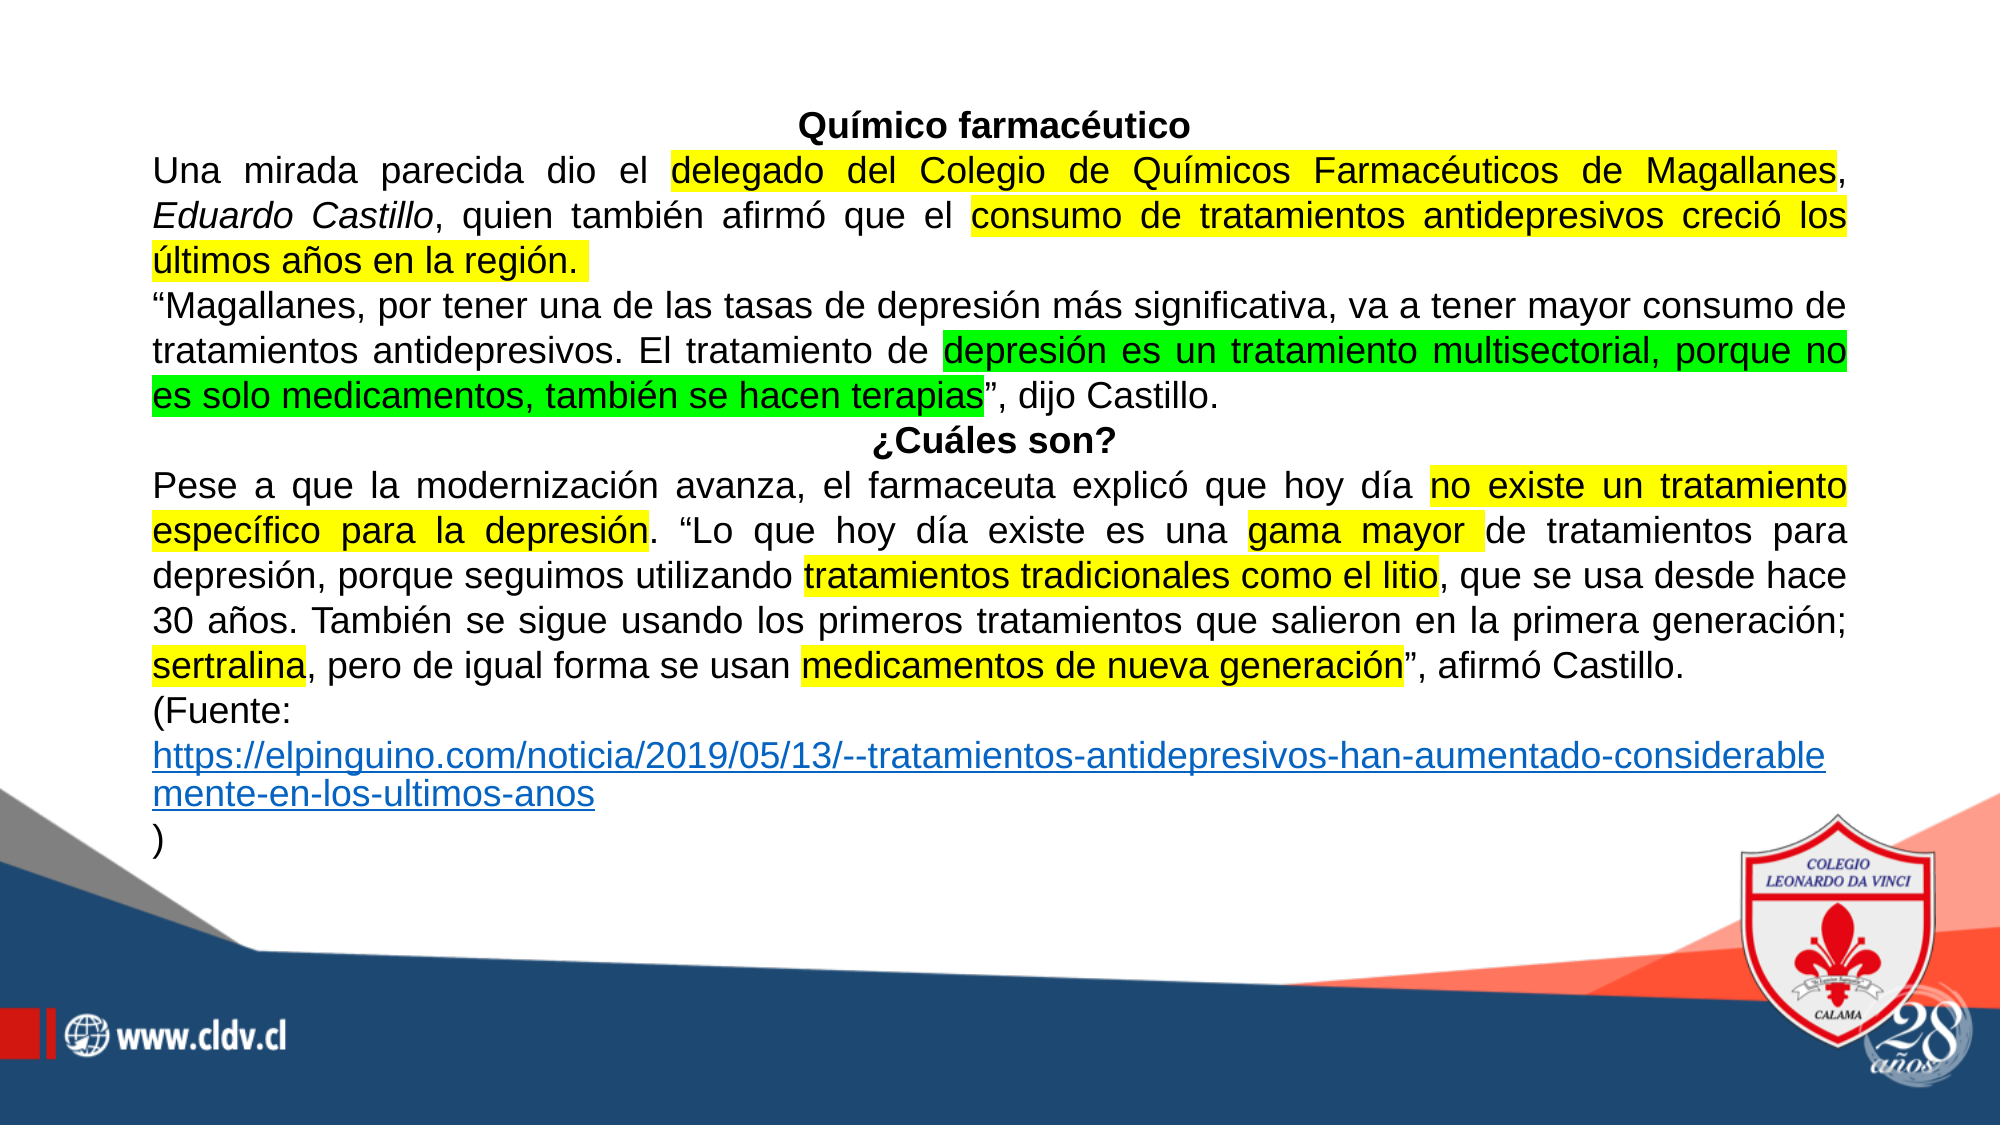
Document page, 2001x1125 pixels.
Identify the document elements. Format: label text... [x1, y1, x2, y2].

picture [0, 786, 2000, 1125]
list Químico farmacéutico Una mirada parecida dio el delegado del Colegio de Químicos Farmacéuticos de Magallanes, Eduardo Castillo, quien también afirmó que el consumo de tratamientos antidepresivos creció los últimos años en la región. “Magallanes, por tener una de las tasas de depresión más significativa, va a tener mayor consumo de tratamientos antidepresivos. El tratamiento de depresión es un tratamiento multisectorial, porque no es solo medicamentos, también se hacen terapias”, dijo Castillo. ¿Cuáles son? Pese a que la modernización avanza, el farmaceuta explicó que hoy día no existe un tratamiento específico para la depresión. “Lo que hoy día existe es una gama mayor de tratamientos para depresión, porque seguimos utilizando tratamientos tradicionales como el litio, que se usa desde hace 30 años. También se sigue usando los primeros tratamientos que salieron en la primera generación; sertralina, pero de igual forma se usan medicamentos de nueva generación”, afirmó Castillo. (Fuente: https://elpinguino.com/noticia/2019/05/13/--tratamientos-antidepresivos-han-aumentado-considerablemente-en-los-ultimos-anos) [137, 94, 1863, 808]
